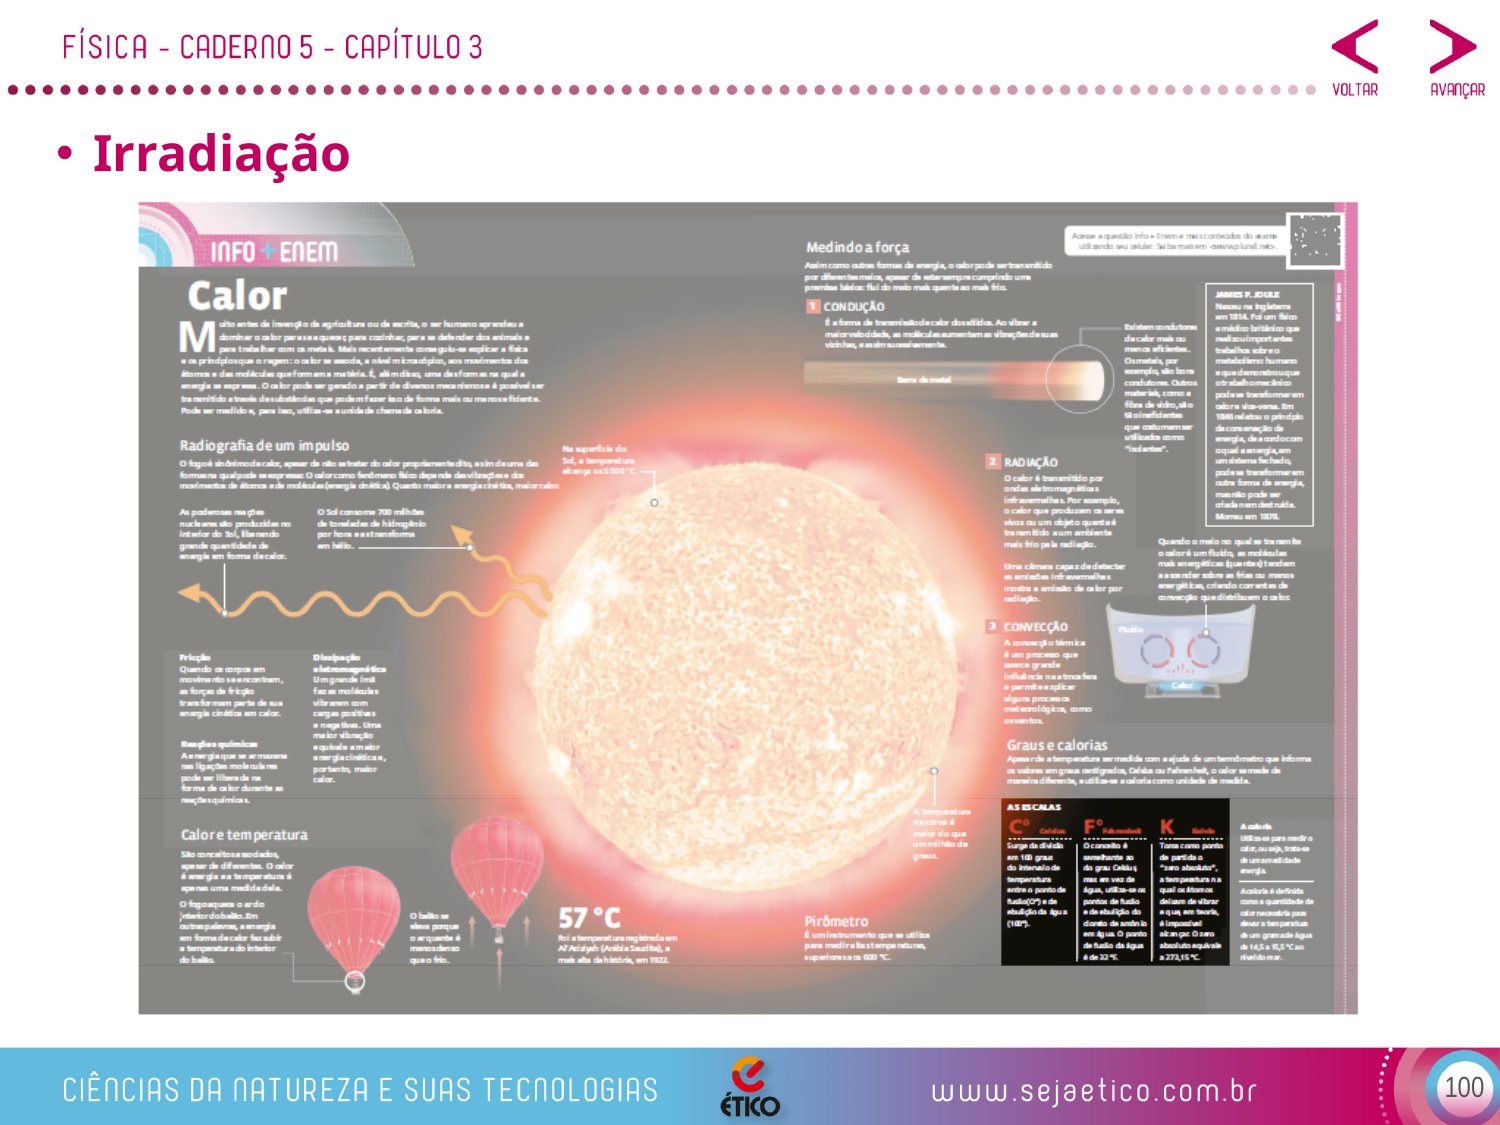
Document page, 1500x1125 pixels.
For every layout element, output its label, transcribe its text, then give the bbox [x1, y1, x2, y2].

picture [0, 0, 1500, 1125]
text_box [136, 196, 1364, 1024]
list Irradiação [41, 120, 1459, 1019]
